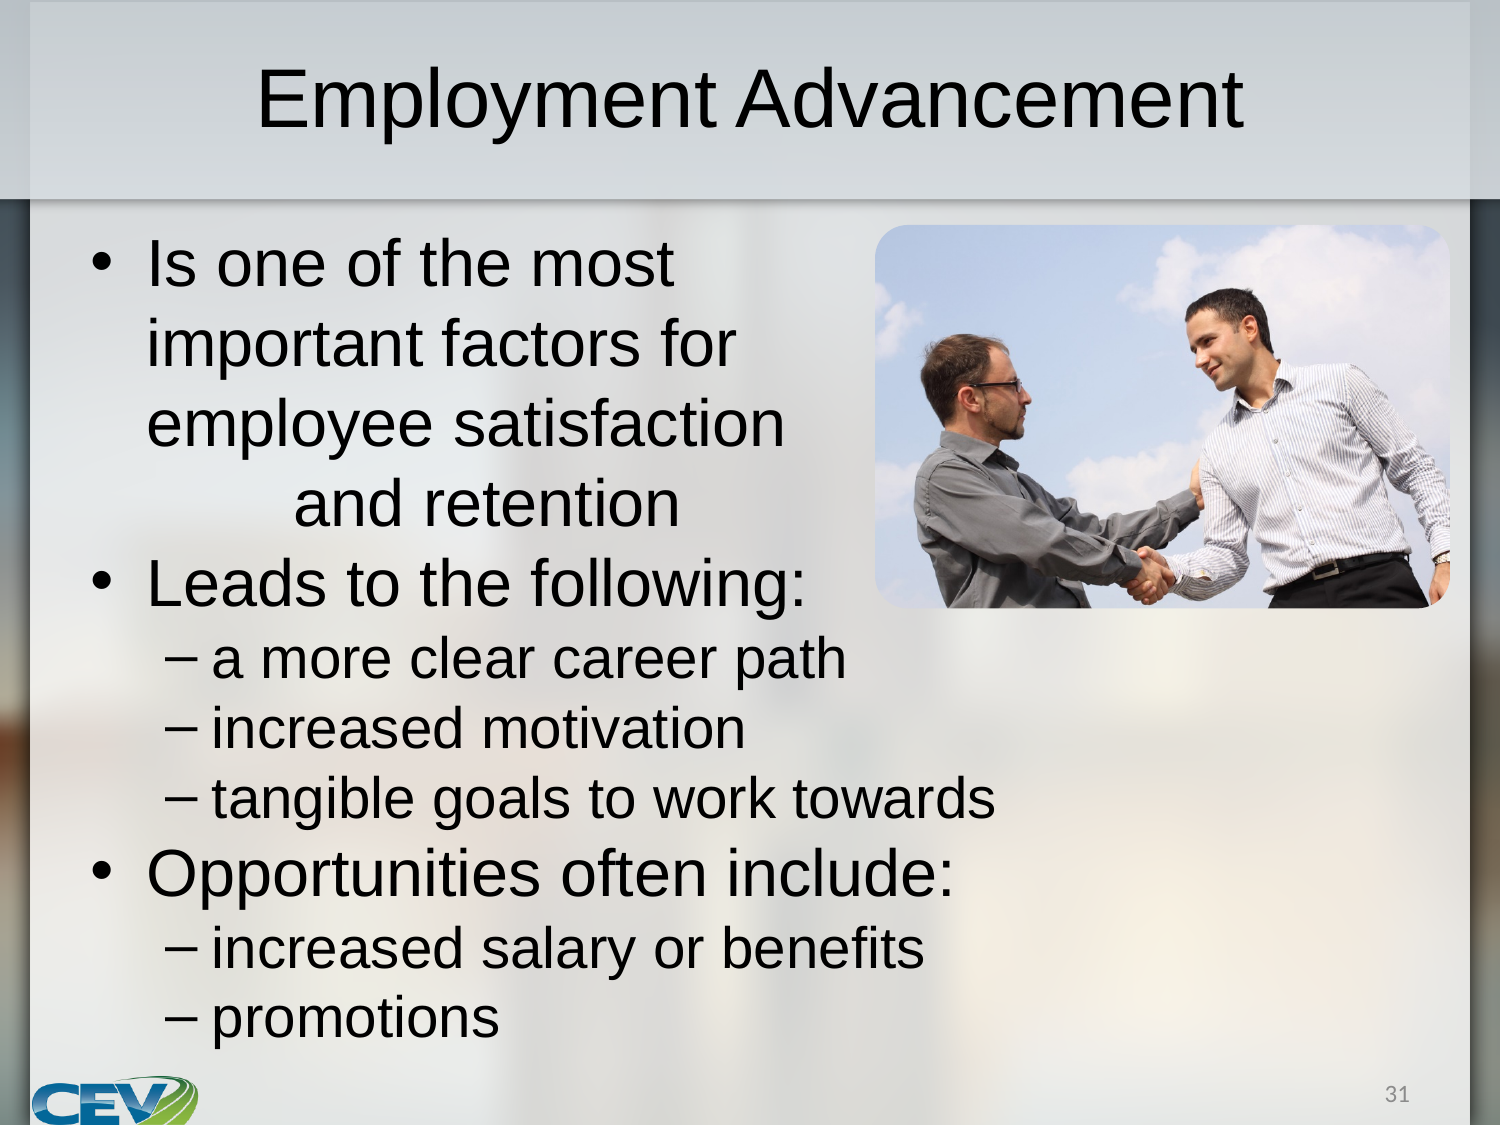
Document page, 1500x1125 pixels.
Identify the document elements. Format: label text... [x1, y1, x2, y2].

title Employment Advancement [75, 0, 1425, 188]
slide_number 31 [1074, 1062, 1425, 1123]
list Is one of the most important factors for employee satisfaction and retention Leads to the following: a more clear career path increased motivation tangible goals to work towards Opportunities often include: increased salary or benefits promotions [75, 212, 1425, 1060]
picture [0, 0, 1500, 1125]
